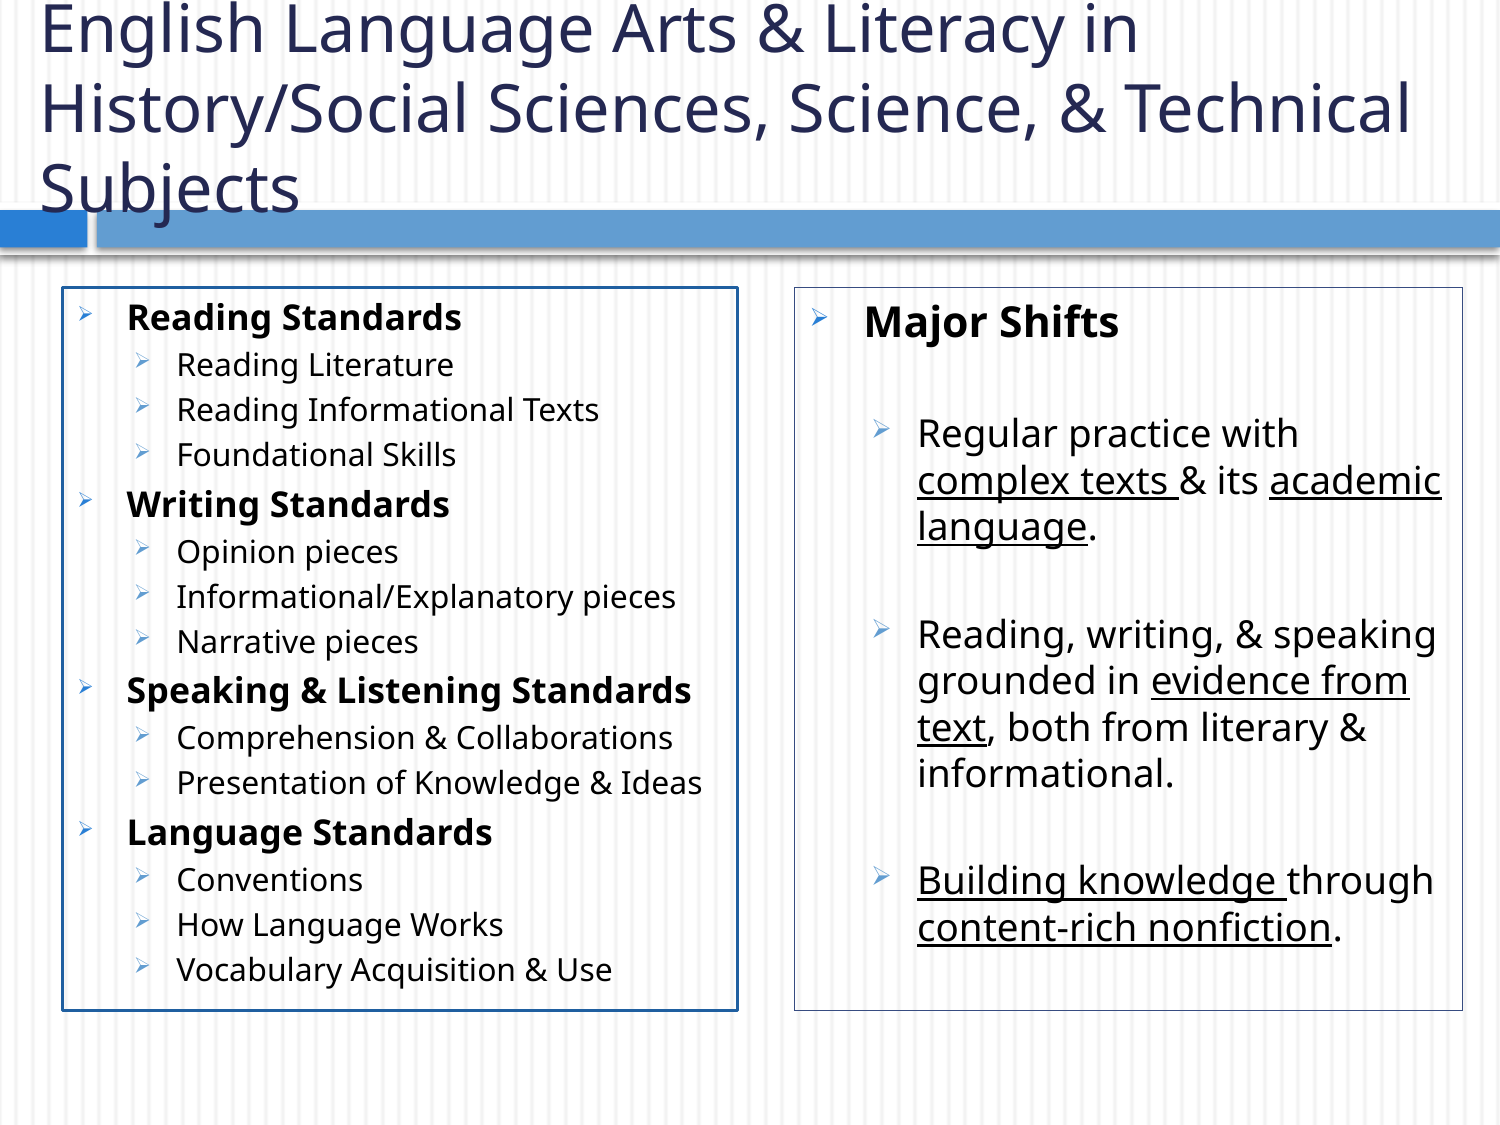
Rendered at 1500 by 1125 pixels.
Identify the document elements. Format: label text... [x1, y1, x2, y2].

list Major Shifts Regular practice with complex texts & its academic language. Reading, writing, & speaking grounded in evidence from text, both from literary & informational. Building knowledge through content-rich nonfiction. [794, 287, 1463, 1011]
title English Language Arts & Literacy in History/Social Sciences, Science, & Technical Subjects [24, 37, 1475, 175]
list Reading Standards Reading Literature Reading Informational Texts Foundational Skills Writing Standards Opinion pieces Informational/Explanatory pieces Narrative pieces Speaking & Listening Standards Comprehension & Collaborations Presentation of Knowledge & Ideas Language Standards Conventions How Language Works Vocabulary Acquisition & Use [62, 287, 738, 1011]
